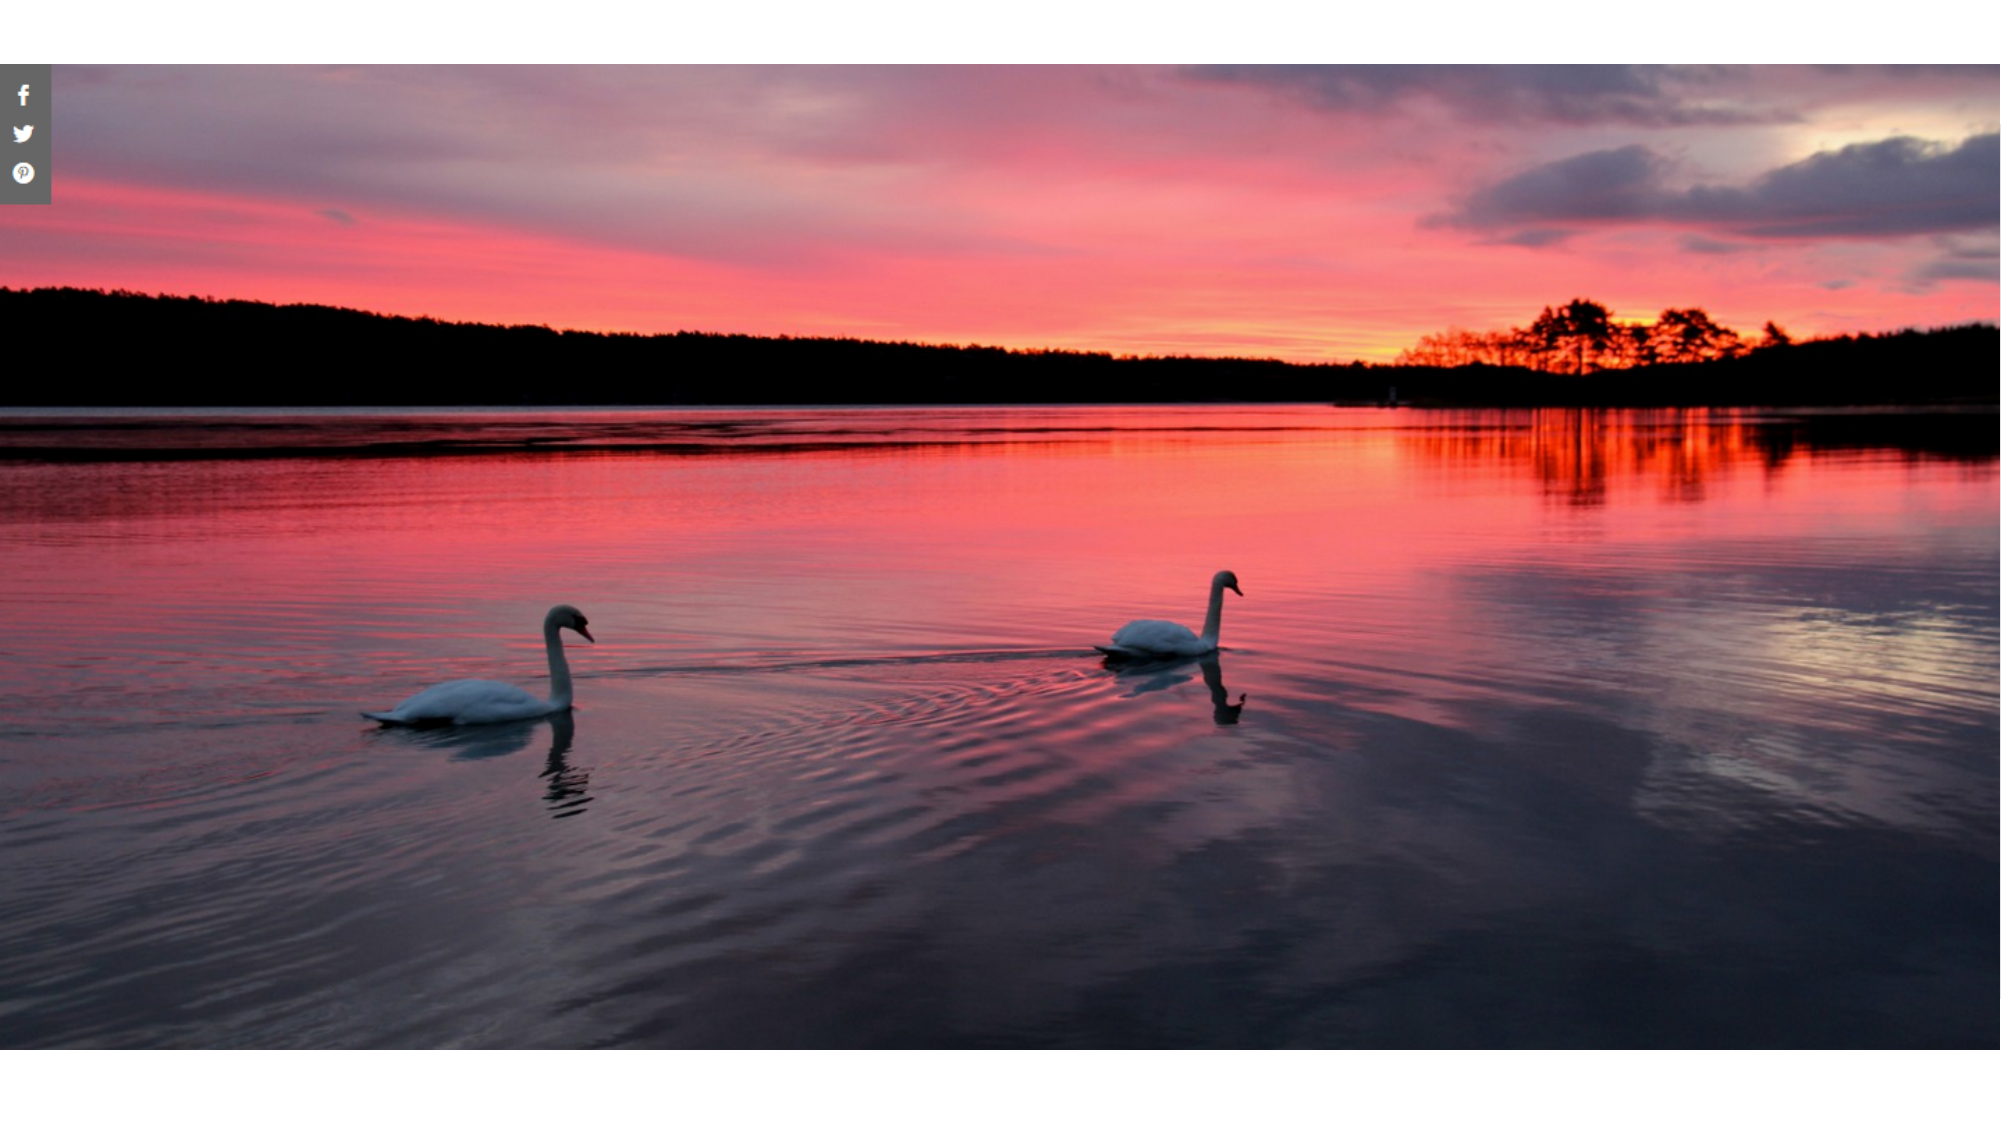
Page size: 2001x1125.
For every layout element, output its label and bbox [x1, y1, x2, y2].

list [0, 64, 2000, 1051]
